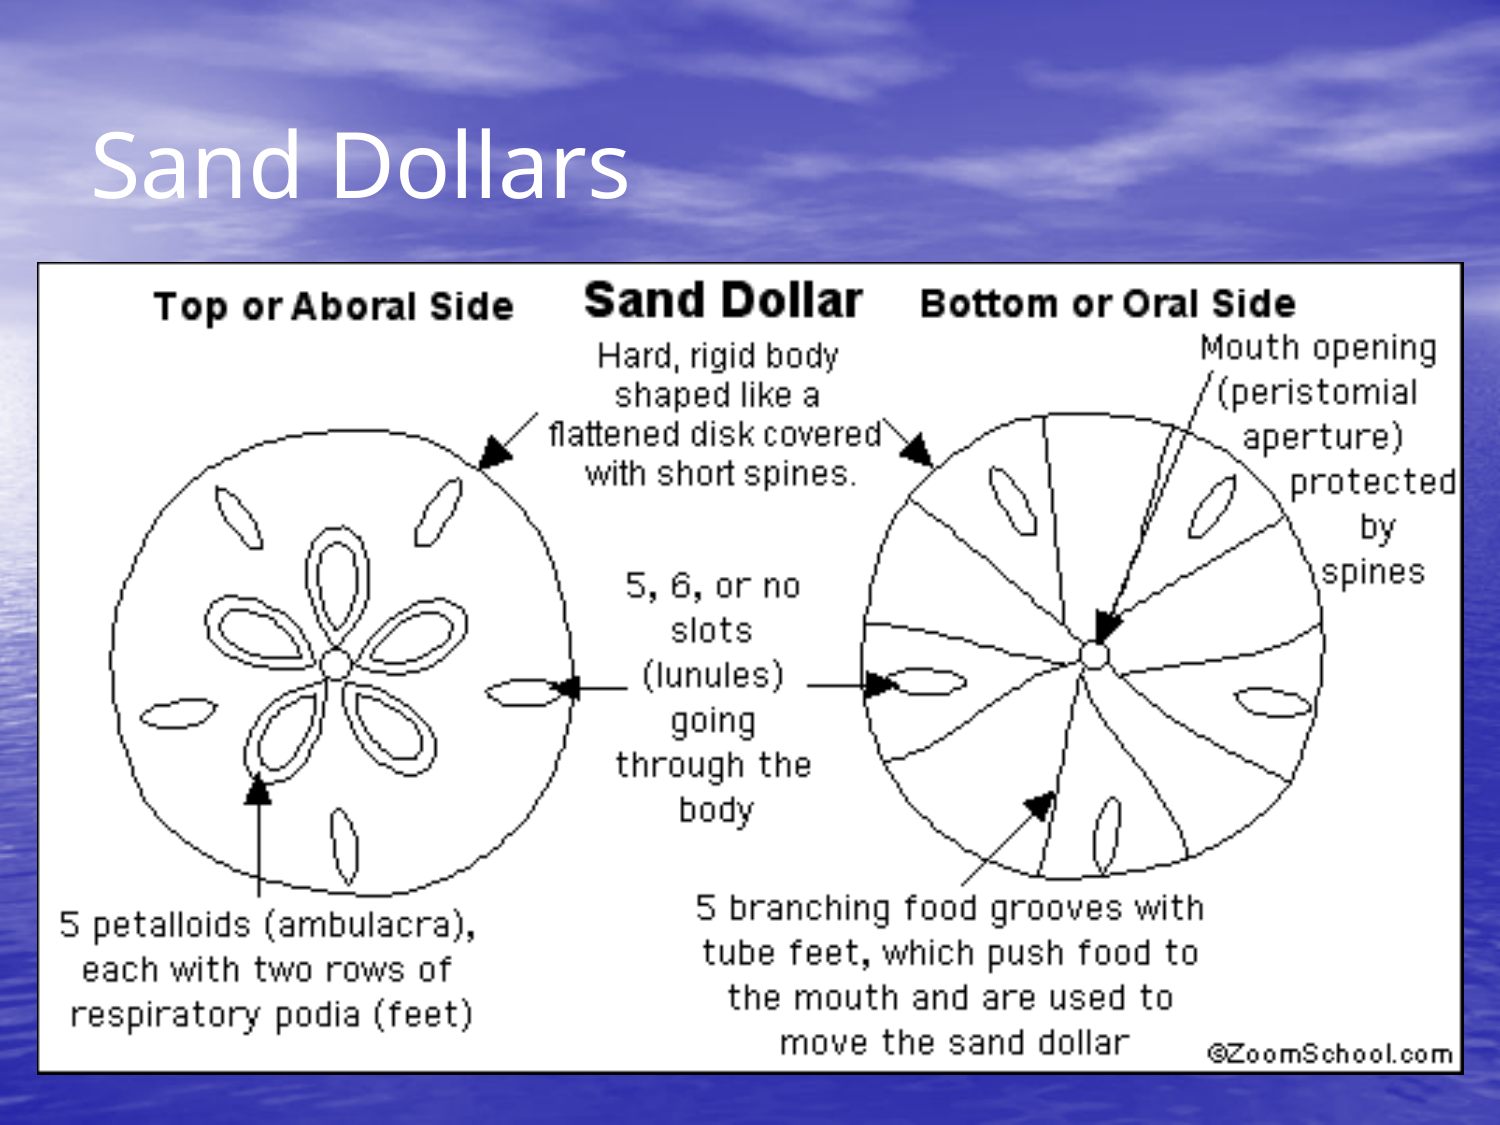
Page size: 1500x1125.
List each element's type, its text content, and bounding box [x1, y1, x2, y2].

title Sand Dollars [74, 47, 1426, 260]
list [37, 262, 1464, 1076]
